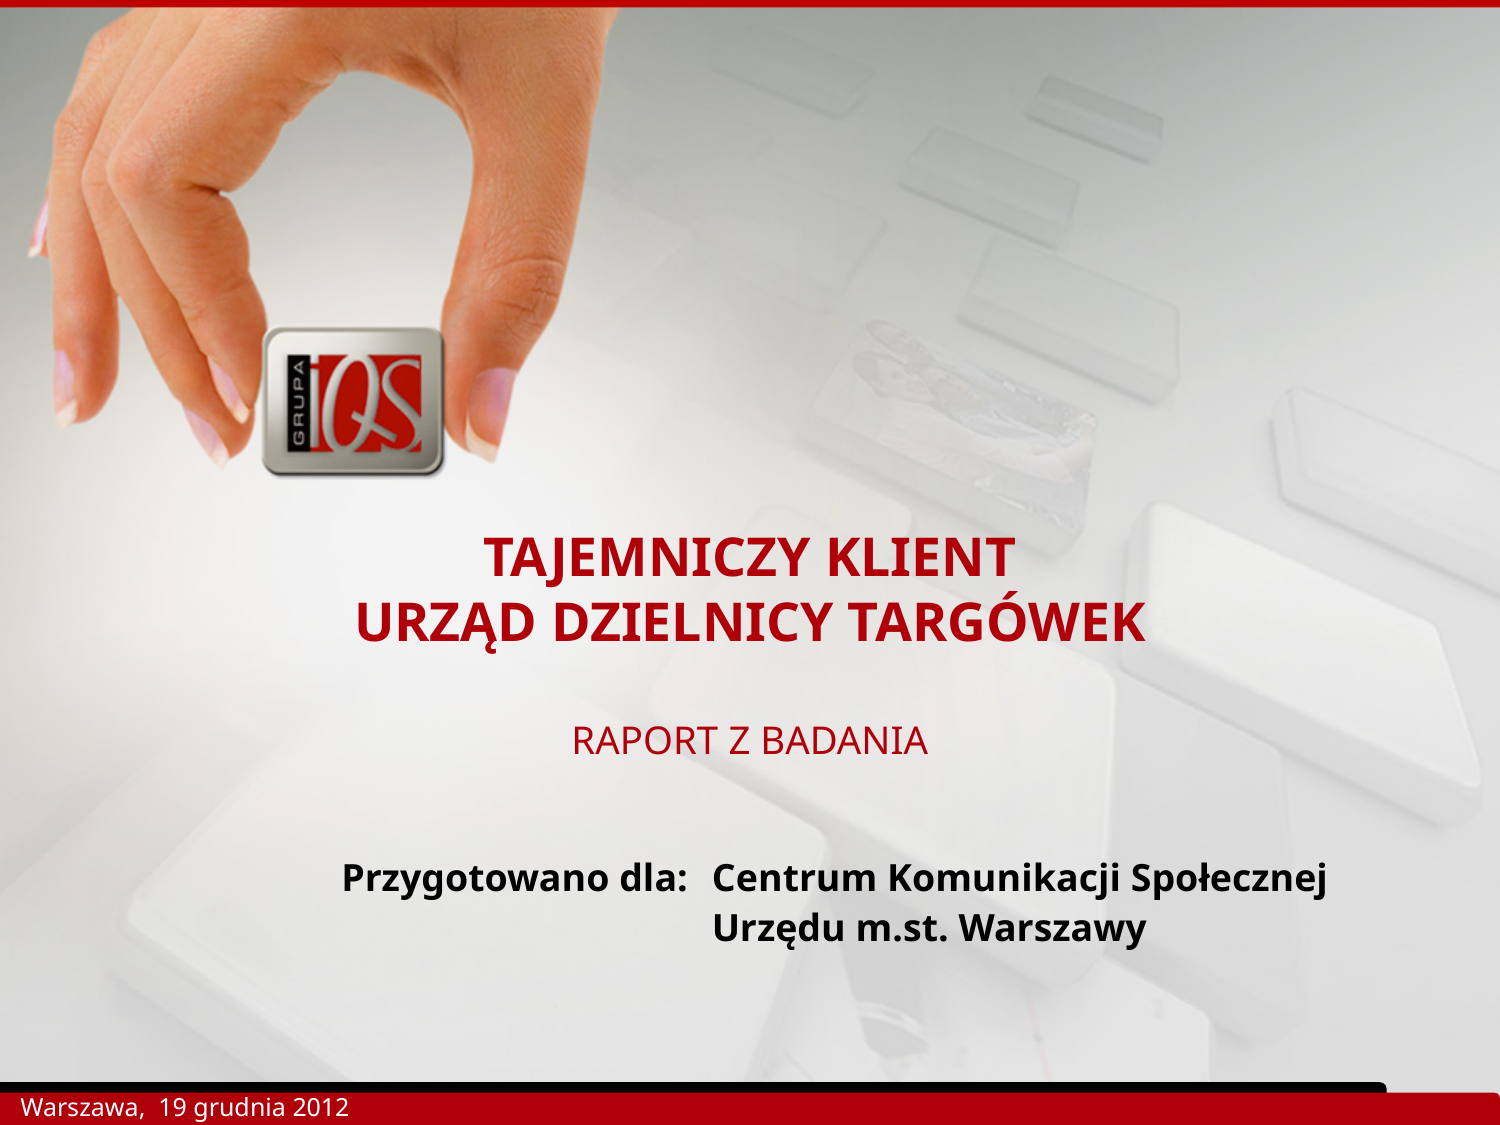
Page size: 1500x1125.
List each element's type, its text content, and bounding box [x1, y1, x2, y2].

text_box Centrum Komunikacji Społecznej Urzędu m.st. Warszawy [696, 846, 1500, 1007]
picture [0, 8, 1500, 1095]
title TAJEMNICZY KLIENT URZĄD DZIELNICY TARGÓWEK RAPORT Z BADANIA [76, 515, 1424, 835]
footer Warszawa, 19 grudnia 2012 [5, 1093, 1313, 1120]
